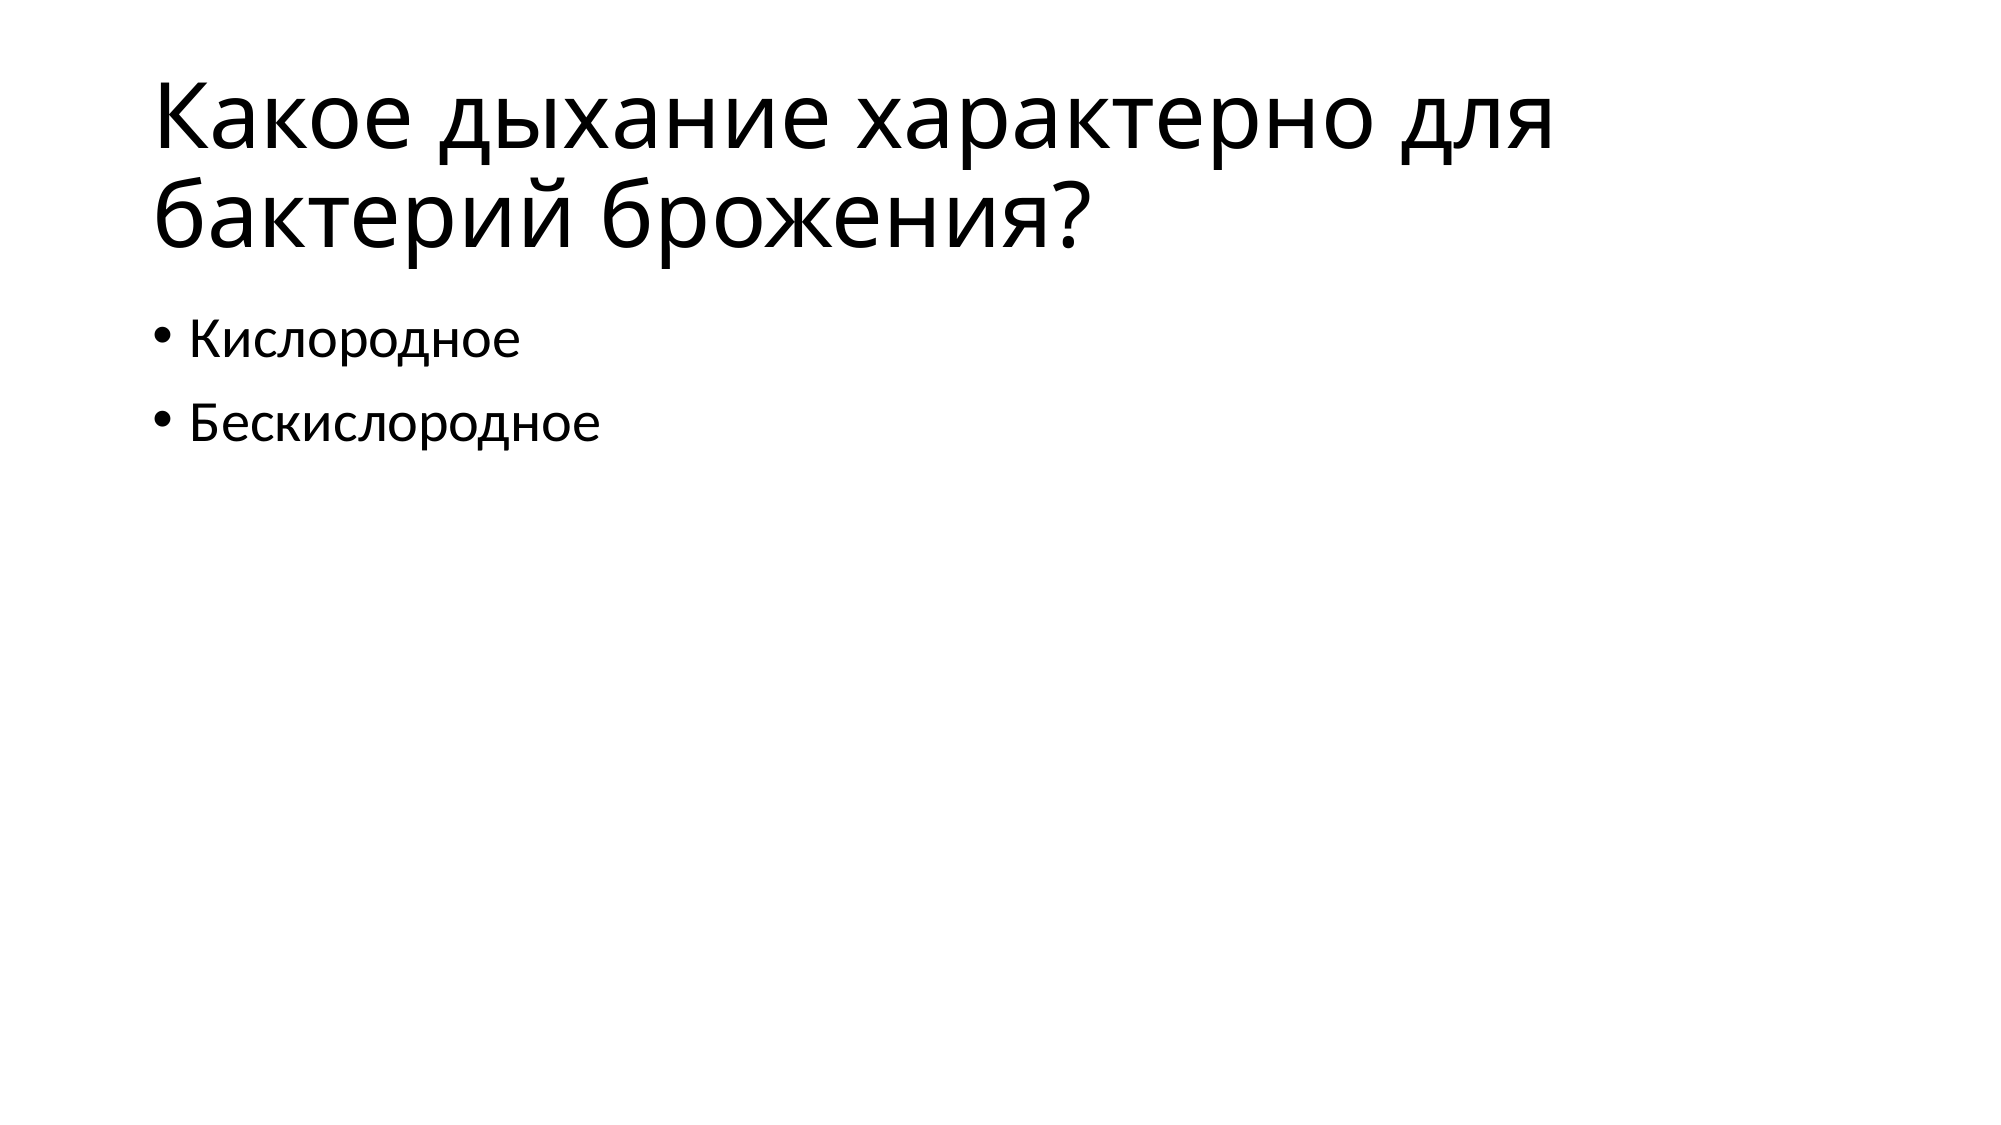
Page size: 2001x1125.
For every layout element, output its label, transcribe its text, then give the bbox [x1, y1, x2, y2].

list Кислородное Бескислородное [137, 299, 1863, 1014]
title Какое дыхание характерно для бактерий брожения? [137, 59, 1863, 278]
